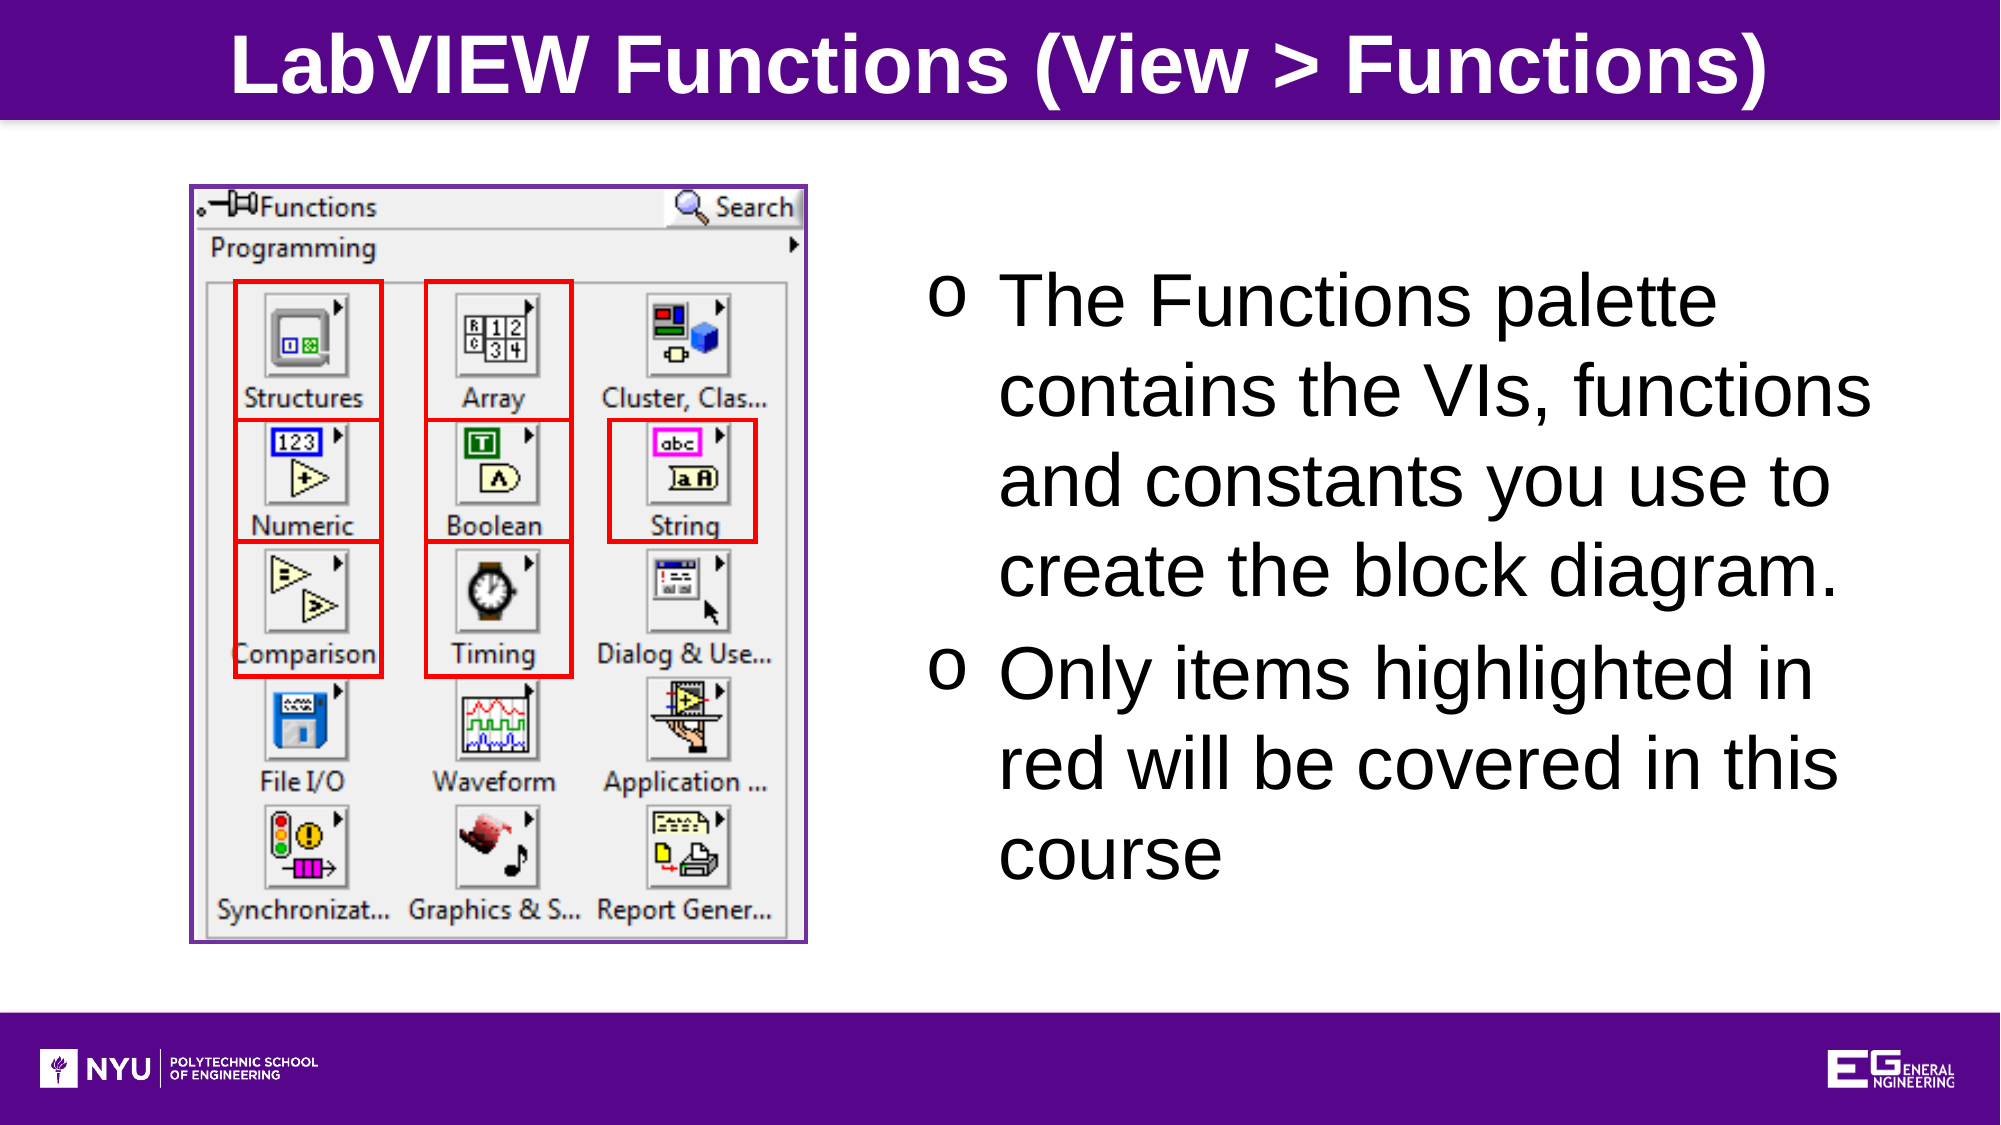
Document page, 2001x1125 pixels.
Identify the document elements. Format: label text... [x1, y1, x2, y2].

text_box [0, 1012, 2000, 1125]
text_box LabVIEW Functions (View > Functions) [700, 0, 1300, 120]
picture [1827, 1049, 1955, 1088]
picture [193, 188, 804, 940]
picture [40, 1049, 318, 1088]
text_box [1300, 0, 2000, 120]
text_box The Functions palette contains the VIs, functions and constants you use to create the block diagram. Only items highlighted in red will be covered in this course [848, 201, 1926, 944]
text_box [0, 0, 700, 120]
